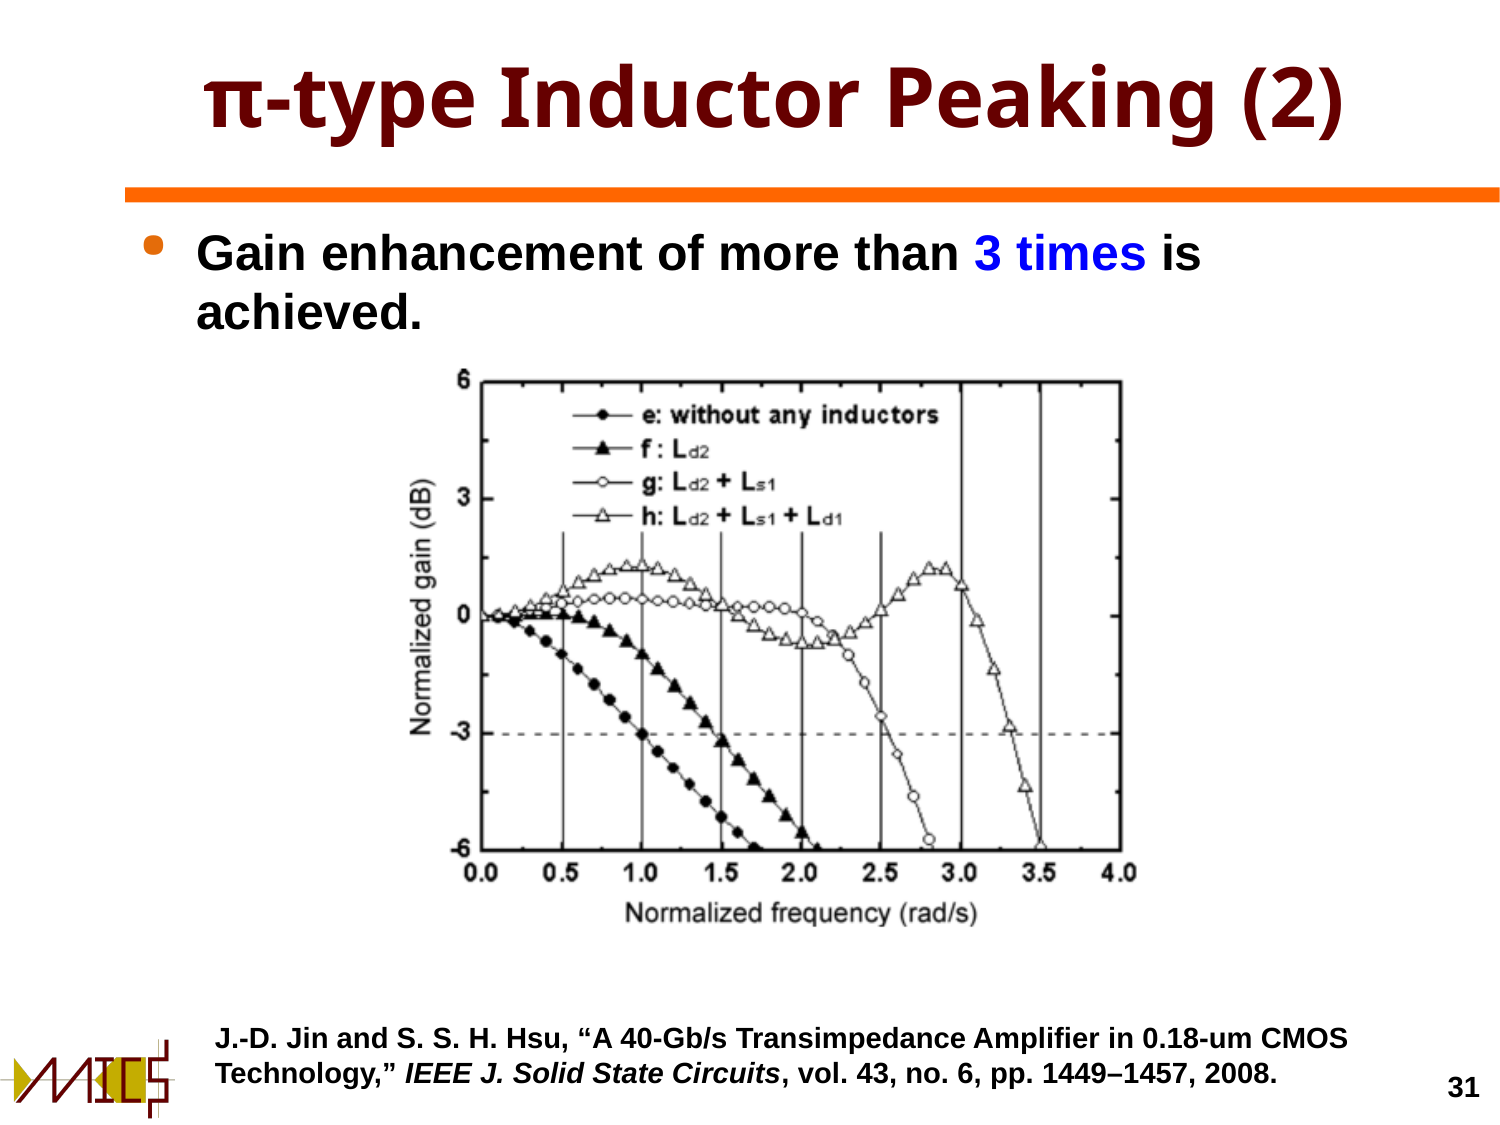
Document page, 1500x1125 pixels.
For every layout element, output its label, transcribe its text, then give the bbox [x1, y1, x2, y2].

text_box J.-D. Jin and S. S. H. Hsu, “A 40-Gb/s Transimpedance Amplifier in 0.18-um CMOS Technology,” IEEE J. Solid State Circuits, vol. 43, no. 6, pp. 1449–1457, 2008. [200, 1012, 1375, 1098]
slide_number 31 [1385, 1051, 1495, 1112]
picture [387, 349, 1176, 948]
list Gain enhancement of more than 3 times is achieved. [125, 212, 1425, 1038]
title π-type Inductor Peaking (2) [125, 12, 1425, 175]
